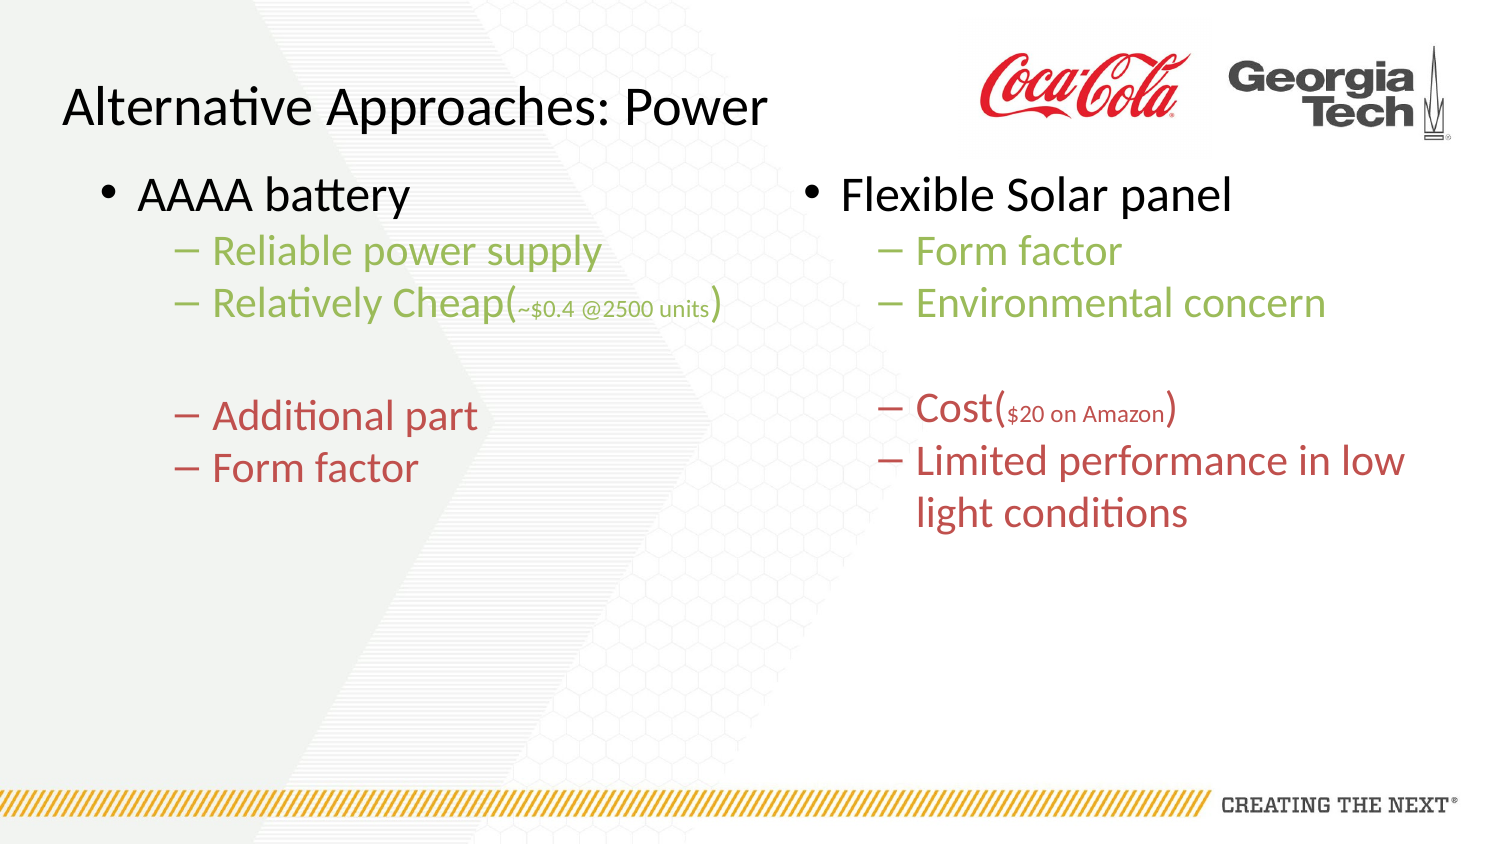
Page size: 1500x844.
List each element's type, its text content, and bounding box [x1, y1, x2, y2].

list Flexible Solar panel Form factor Environmental concern Cost($20 on Amazon) Limited performance in low light conditions [754, 150, 1449, 789]
picture [0, 0, 1500, 844]
title Alternative Approaches: Power [1216, 56, 1449, 150]
title Alternative Approaches: Power [51, 56, 952, 151]
list AAAA battery Reliable power supply Relatively Cheap(~$0.4 @2500 units) Additional part Form factor [51, 150, 746, 750]
